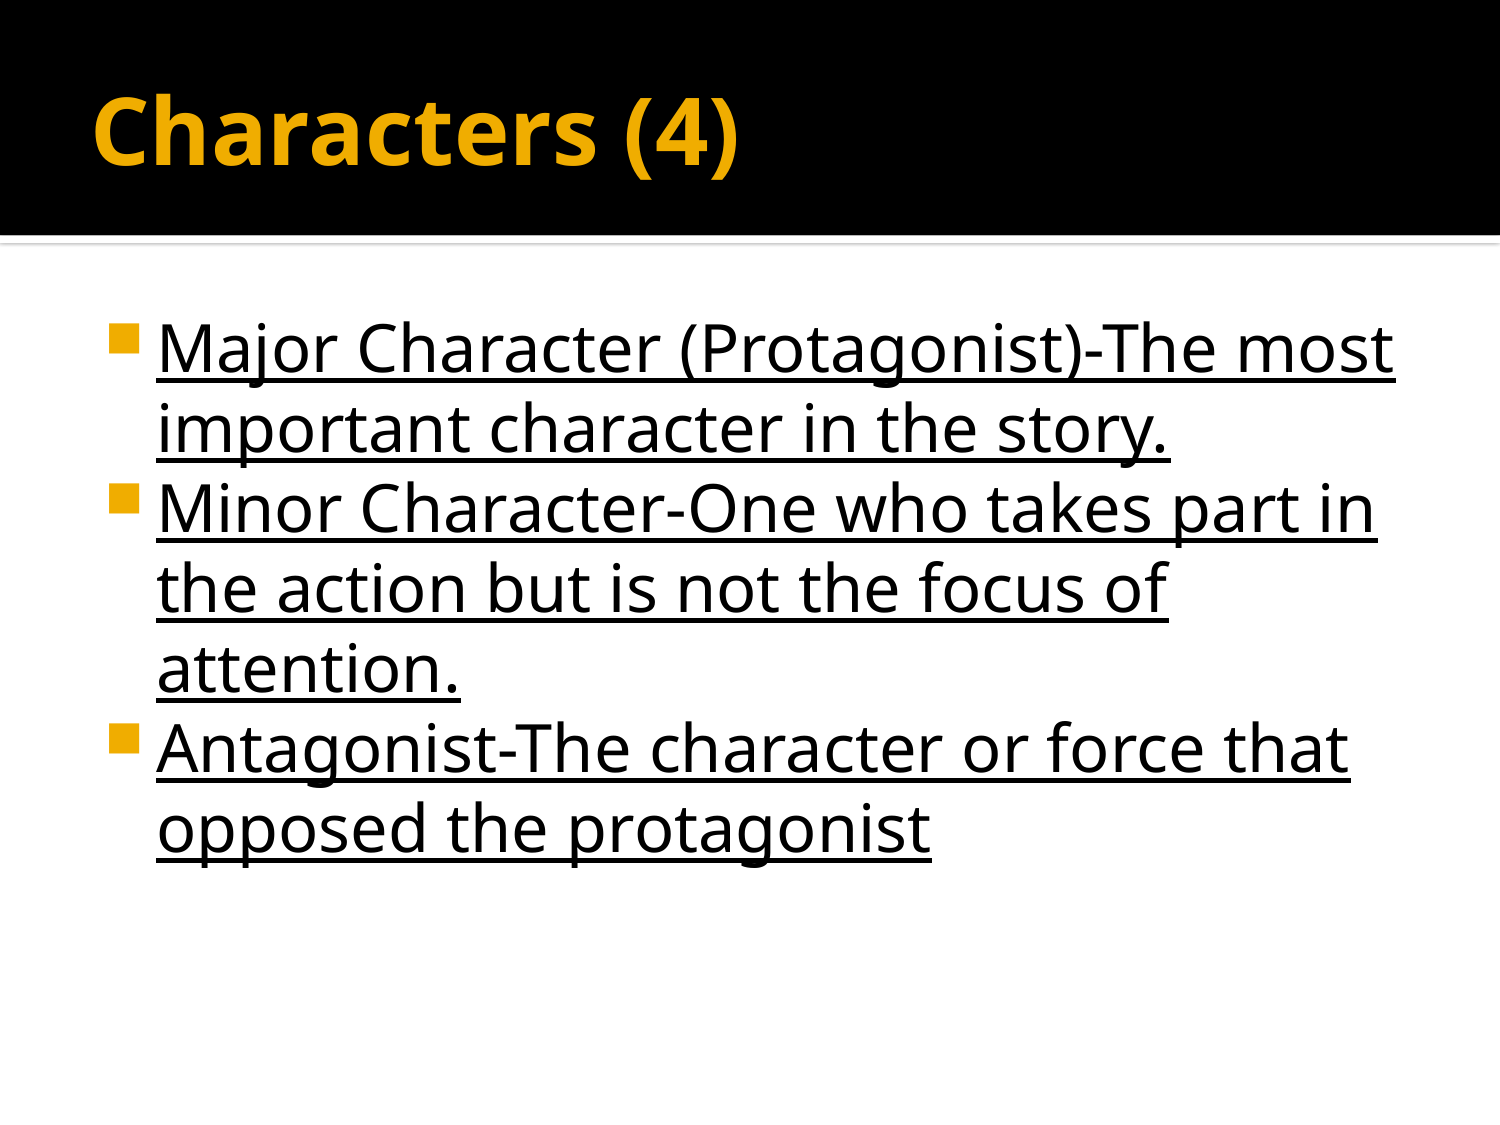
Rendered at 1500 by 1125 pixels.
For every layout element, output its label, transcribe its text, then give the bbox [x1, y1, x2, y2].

title Characters (4) [75, 25, 1425, 231]
list Major Character (Protagonist)-The most important character in the story. Minor Character-One who takes part in the action but is not the focus of attention. Antagonist-The character or force that opposed the protagonist [75, 291, 1425, 1050]
